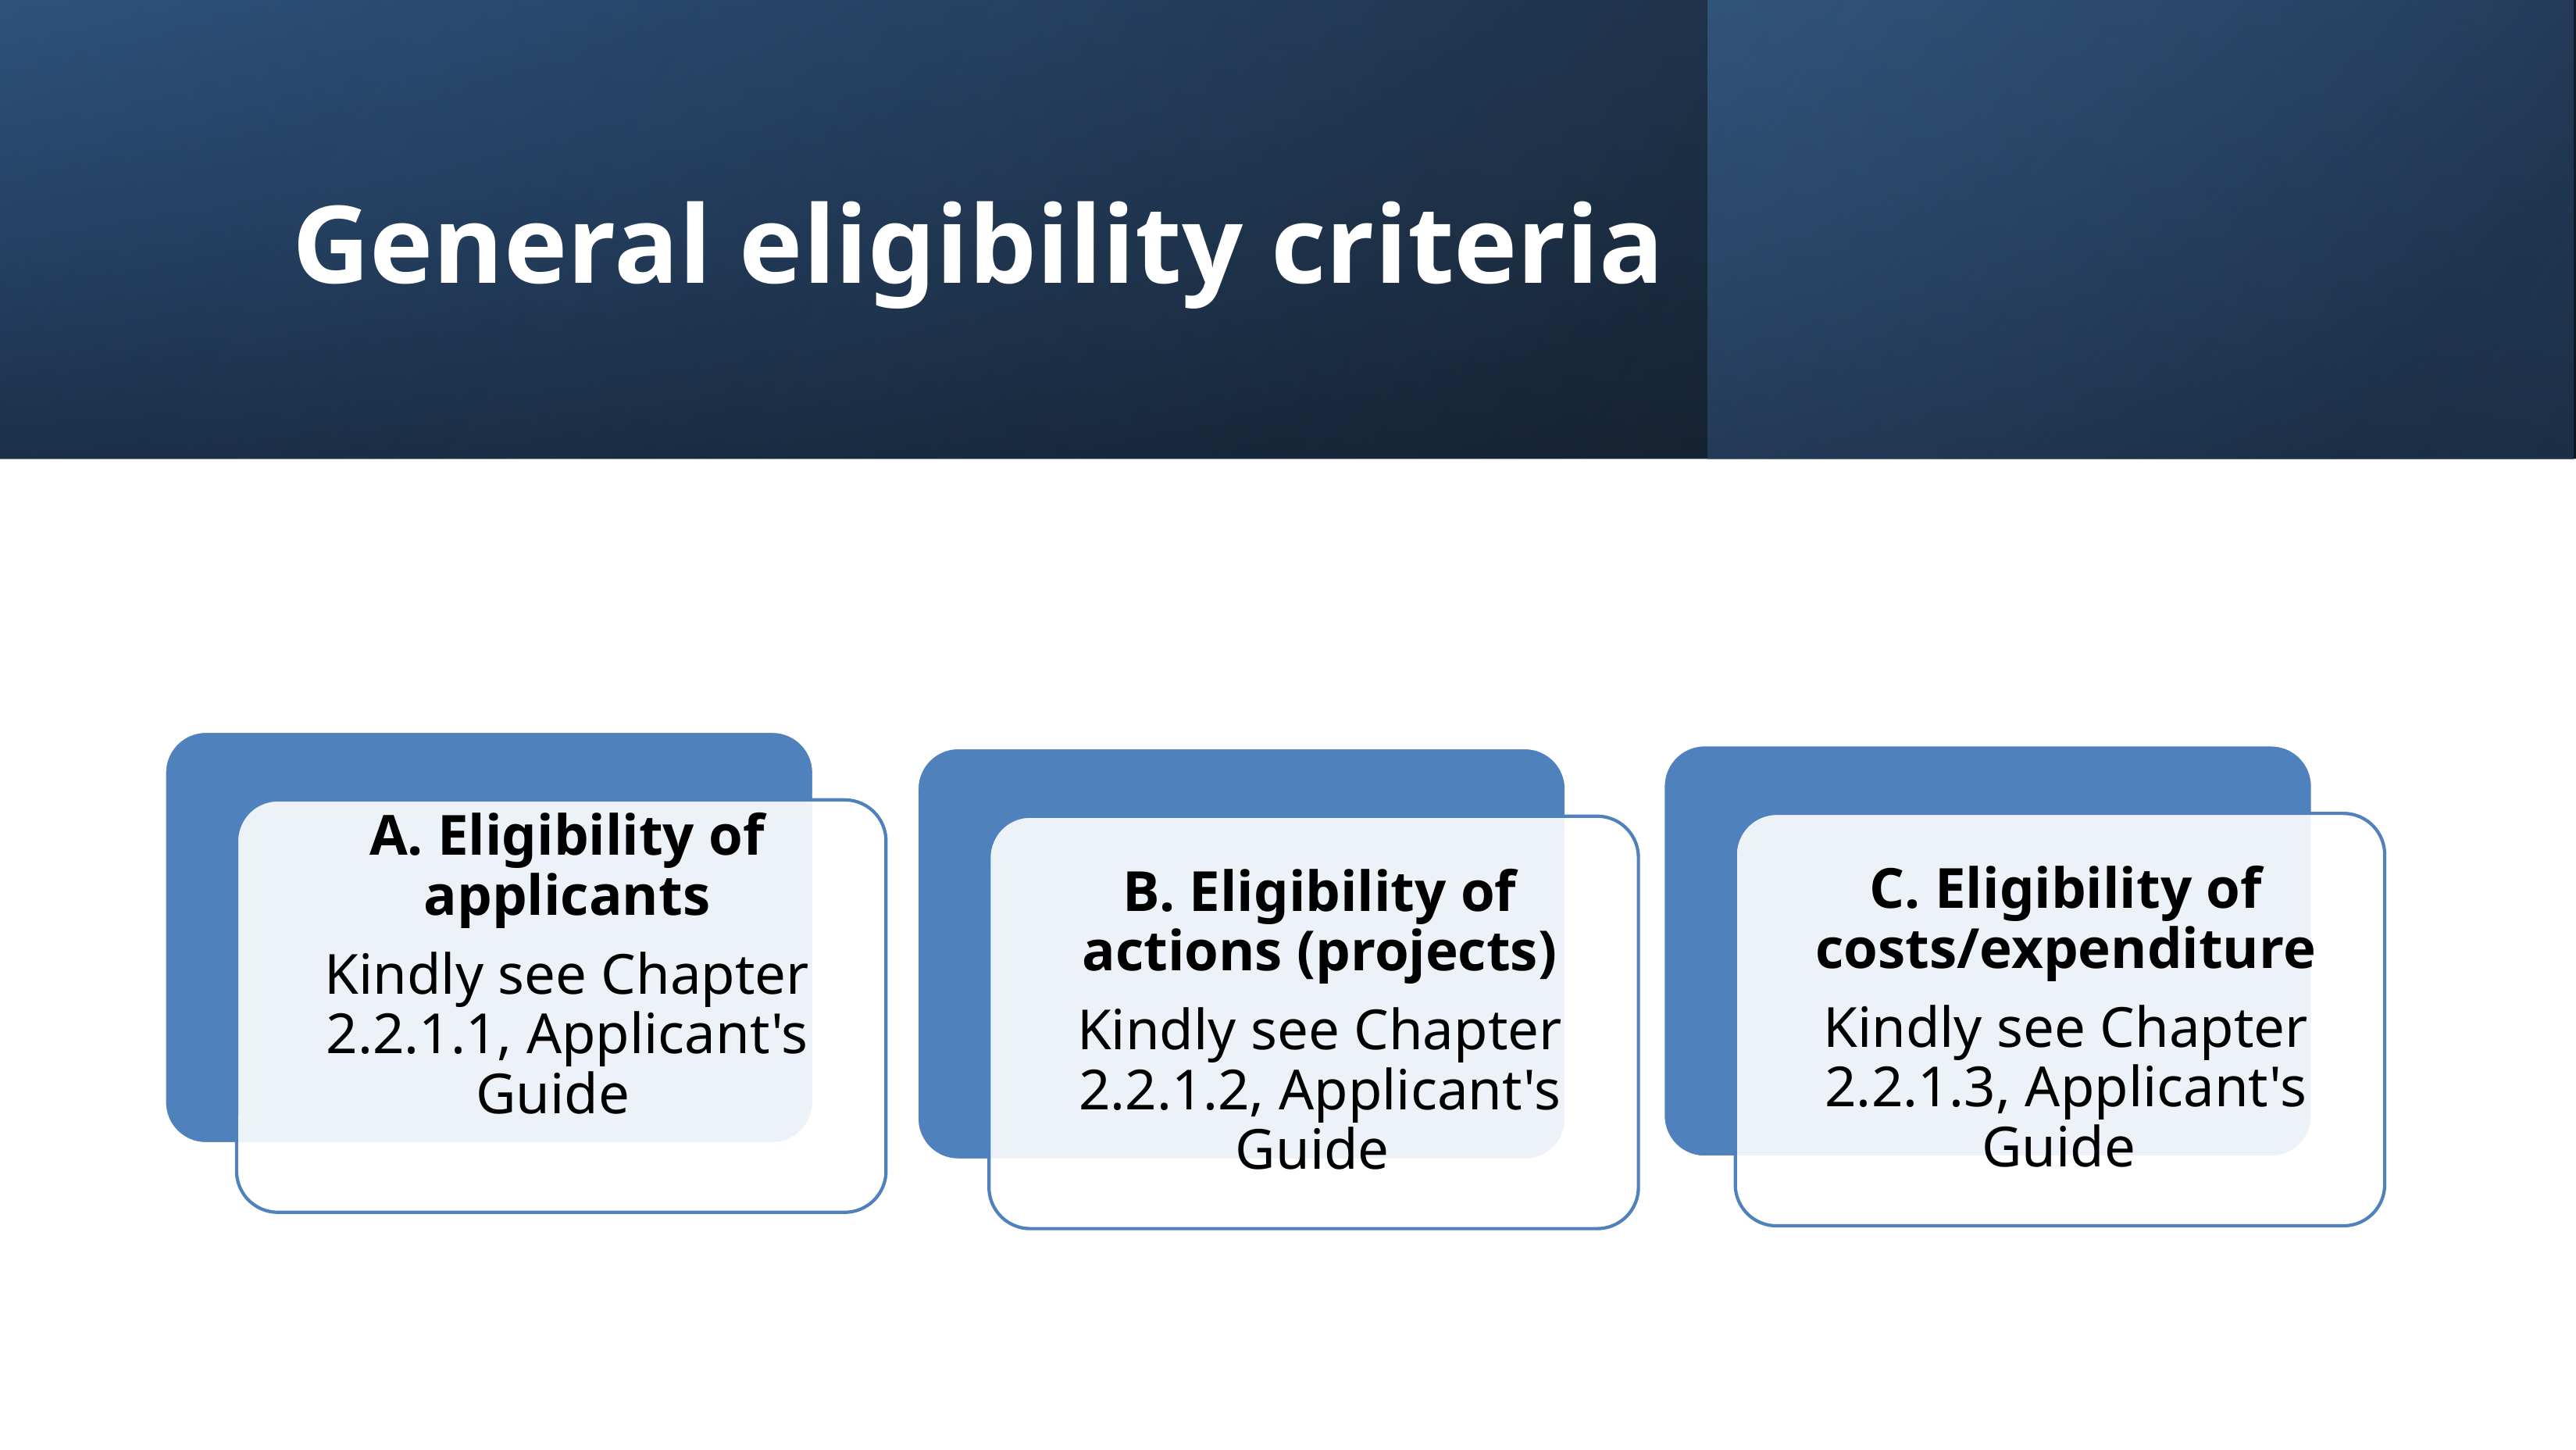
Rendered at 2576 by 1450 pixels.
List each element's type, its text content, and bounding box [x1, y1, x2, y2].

title General eligibility criteria [292, 73, 2346, 407]
text_box [0, 0, 2576, 460]
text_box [164, 581, 2474, 1362]
text_box [0, 460, 2576, 1450]
